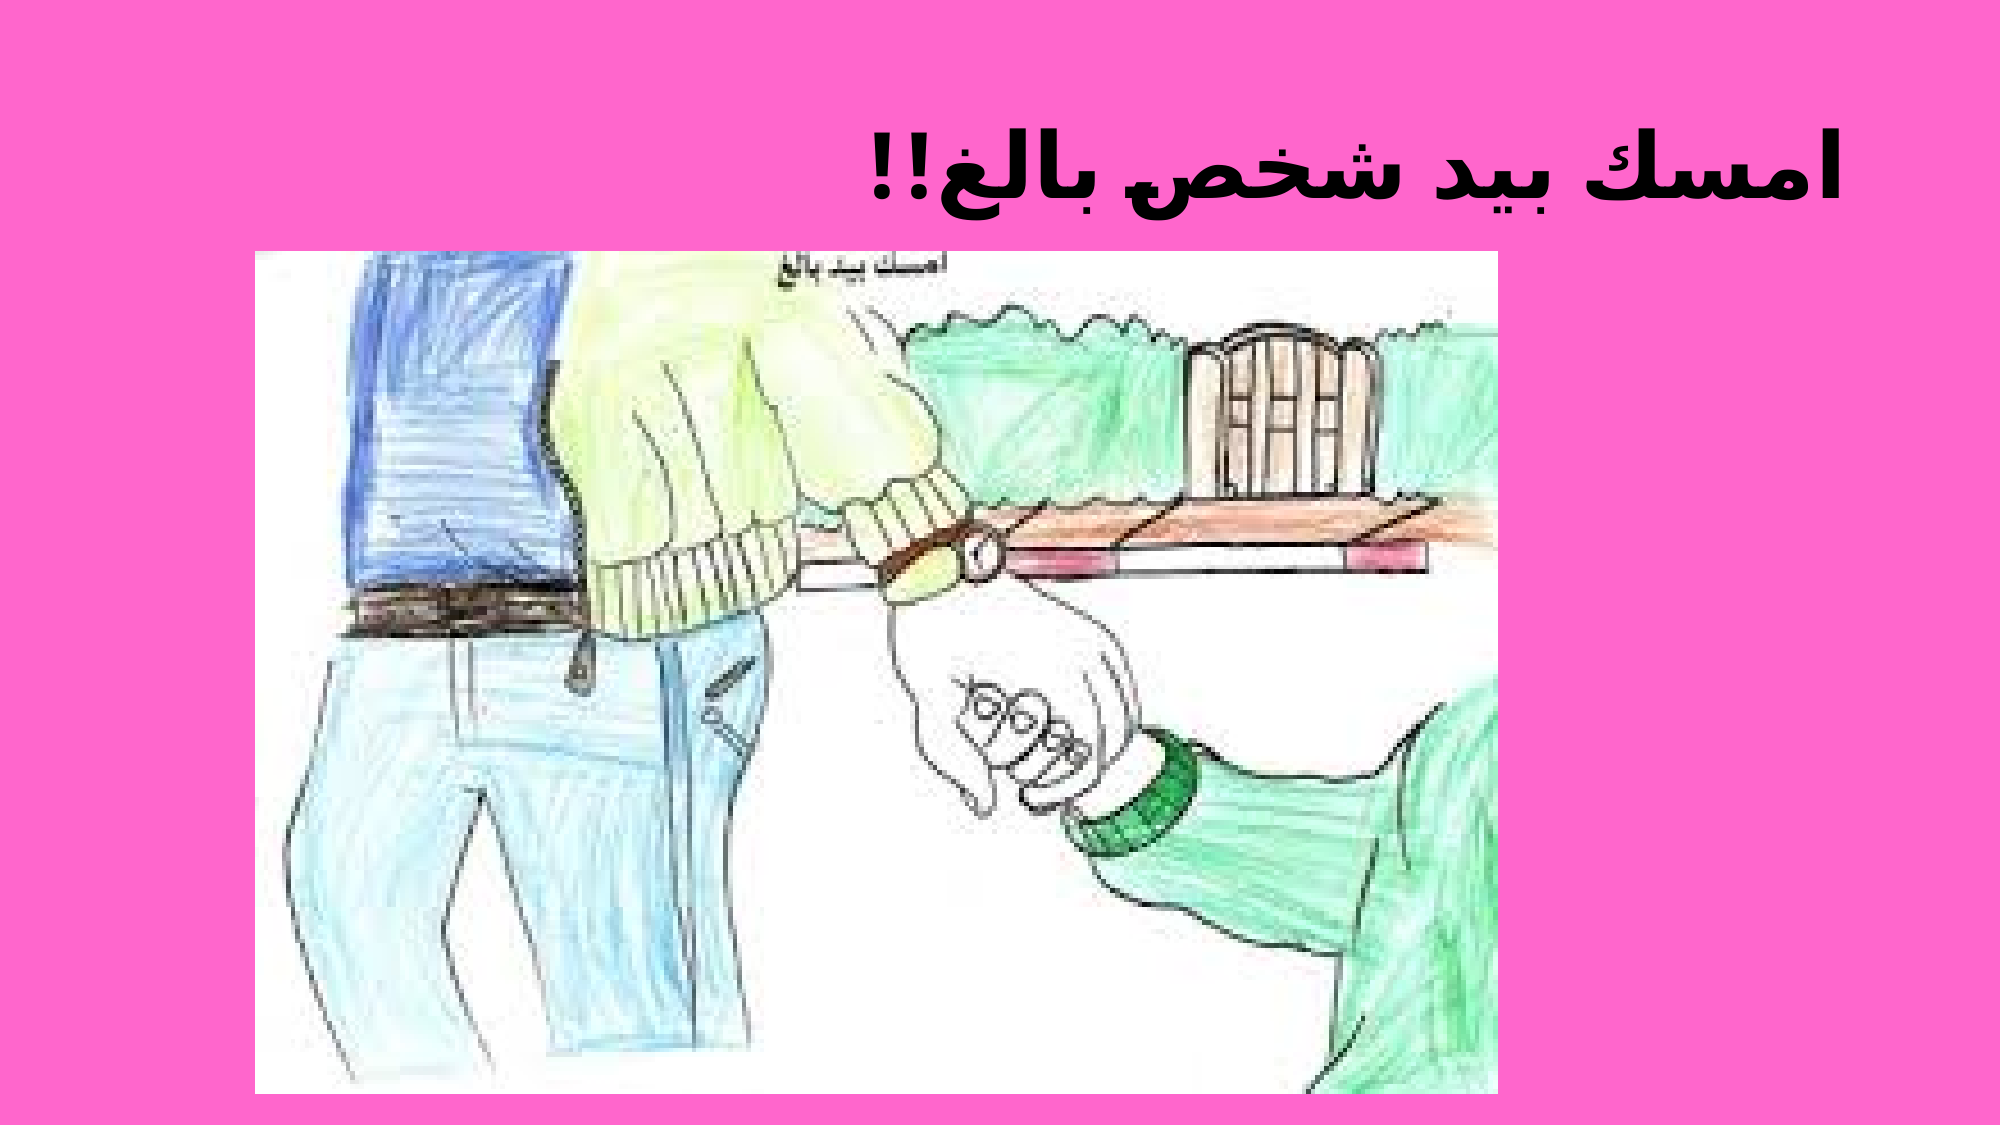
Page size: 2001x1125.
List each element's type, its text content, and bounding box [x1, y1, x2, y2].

title امسك بيد شخص بالغ!! [137, 59, 1863, 278]
picture [255, 251, 1498, 1094]
